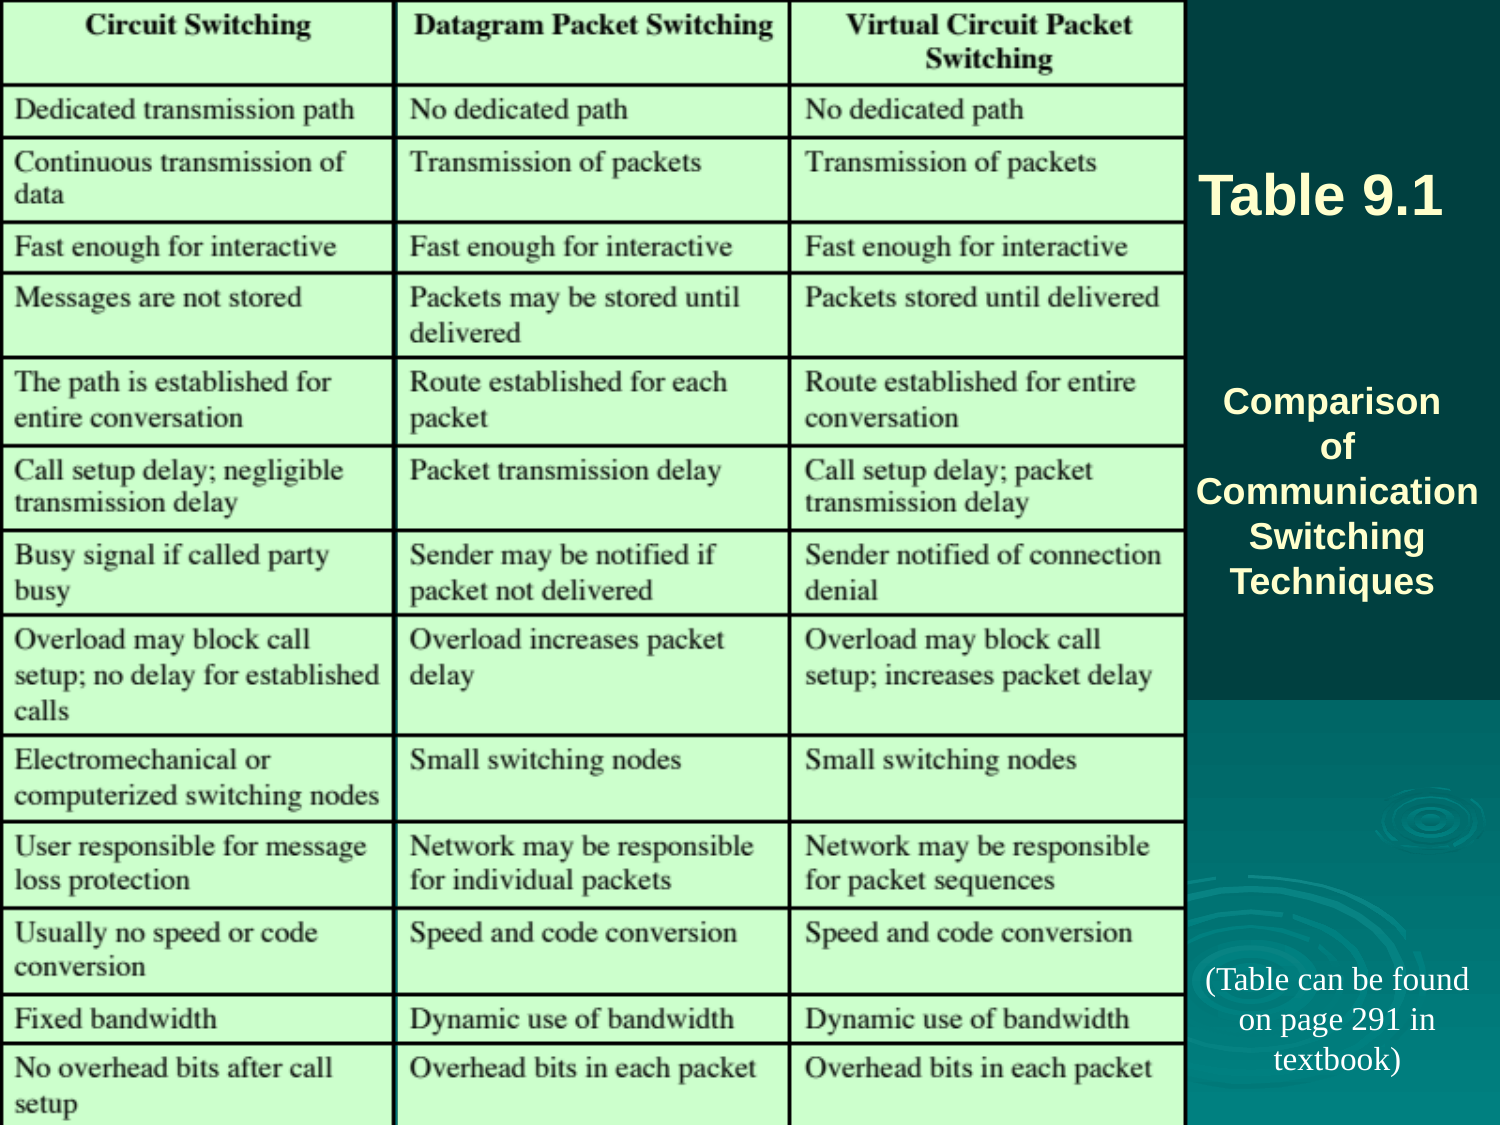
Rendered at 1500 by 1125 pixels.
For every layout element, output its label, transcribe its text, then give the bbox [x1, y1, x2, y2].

text_box (Table can be found on page 291 in textbook) [1200, 949, 1500, 1085]
picture [0, 0, 1196, 1125]
text_box Table 9.1 Comparison of Communication Switching Techniques [1200, 149, 1500, 610]
